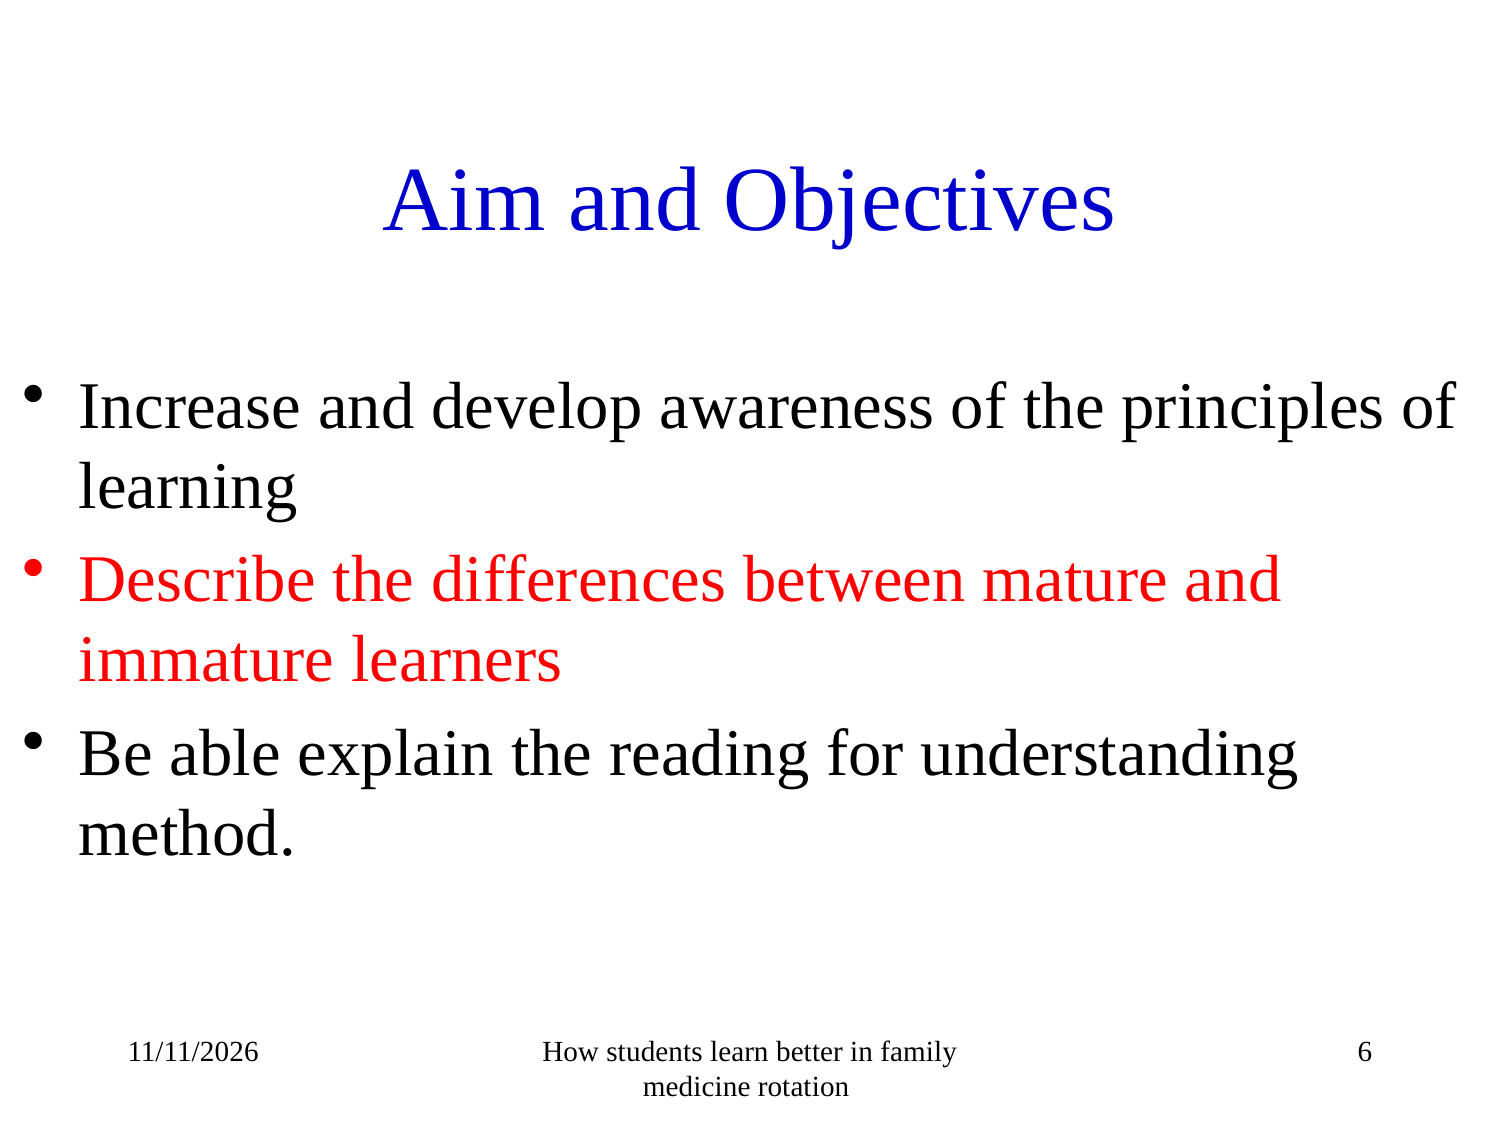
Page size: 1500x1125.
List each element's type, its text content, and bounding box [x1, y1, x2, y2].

title Aim and Objectives [112, 99, 1388, 288]
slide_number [112, 1024, 426, 1101]
footer How students learn better in family medicine rotation [512, 1024, 988, 1101]
slide_number 6 [1074, 1024, 1388, 1101]
list Increase and develop awareness of the principles of learning Describe the differences between mature and immature learners Be able explain the reading for understanding method. [7, 354, 1477, 1091]
